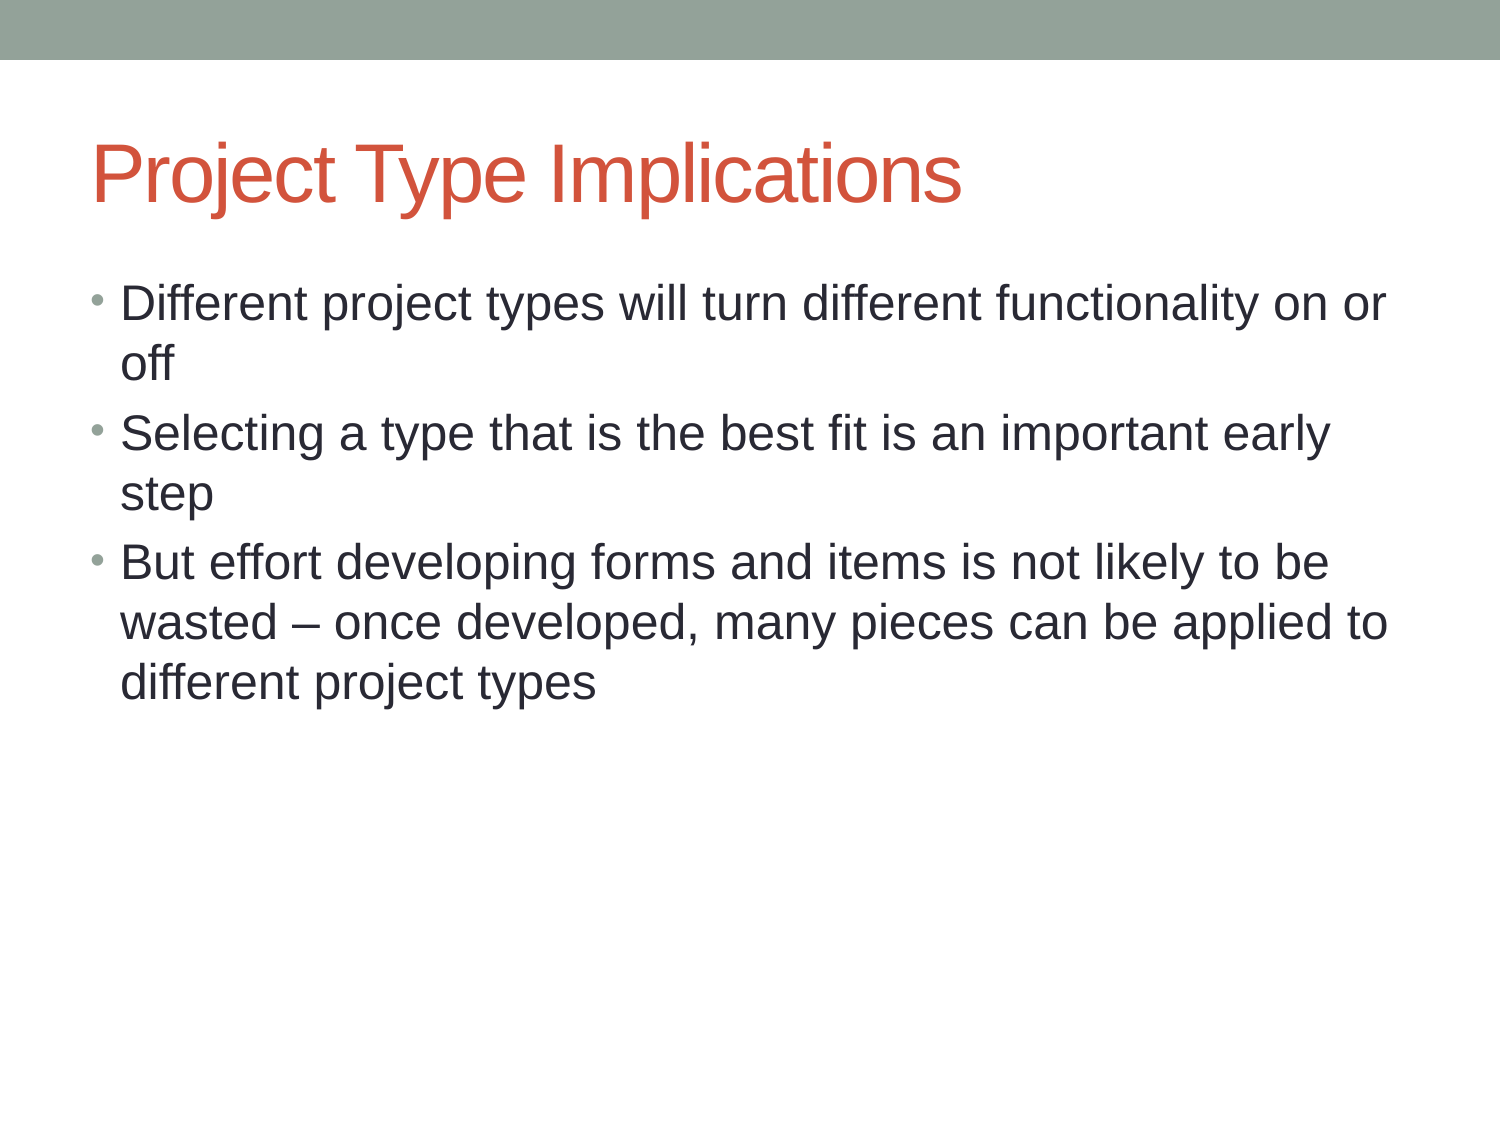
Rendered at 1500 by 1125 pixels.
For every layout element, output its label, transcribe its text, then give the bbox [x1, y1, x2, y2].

list Different project types will turn different functionality on or off Selecting a type that is the best fit is an important early step But effort developing forms and items is not likely to be wasted – once developed, many pieces can be applied to different project types [75, 262, 1425, 1063]
title Project Type Implications [75, 87, 1425, 250]
